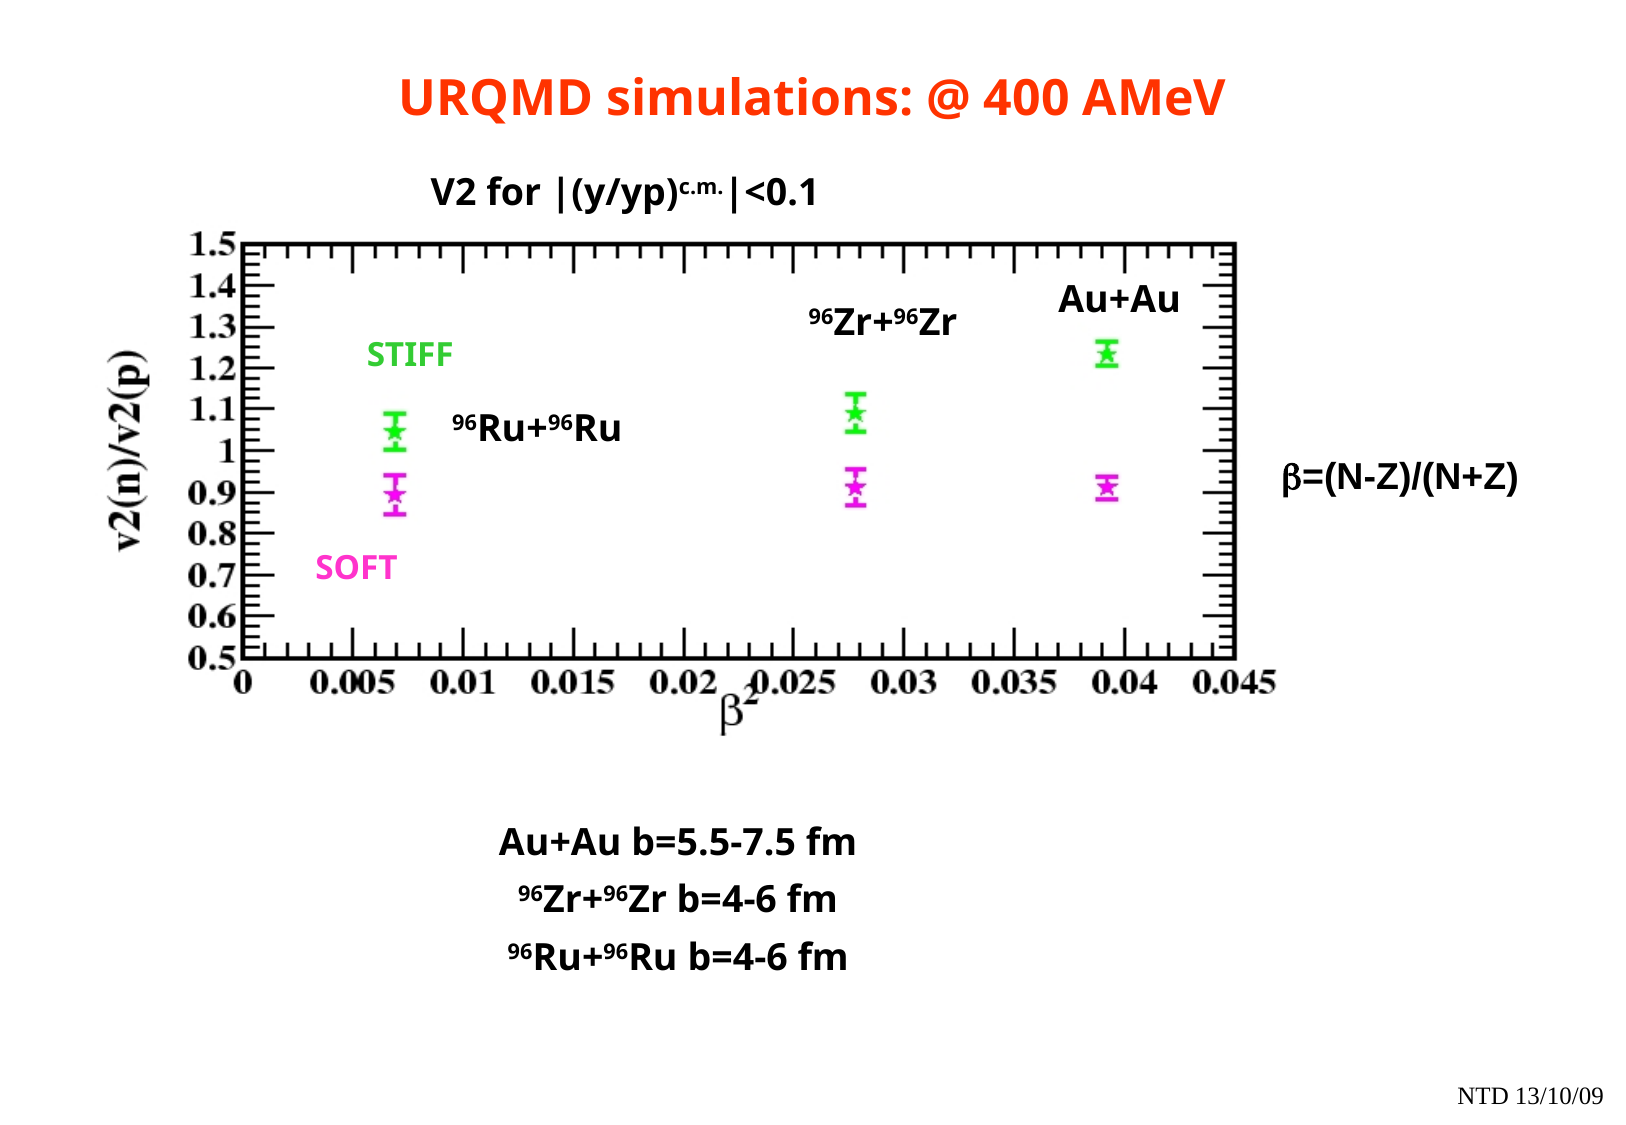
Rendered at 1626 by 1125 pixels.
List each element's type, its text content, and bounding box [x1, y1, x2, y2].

picture [82, 219, 1364, 776]
text_box URQMD simulations: @ 400 AMeV [0, 66, 1625, 133]
text_box V2 for |(y/yp)c.m.|<0.1 [415, 160, 1069, 218]
text_box Au+Au b=5.5-7.5 fm 96Zr+96Zr b=4-6 fm 96Ru+96Ru b=4-6 fm [403, 810, 954, 986]
text_box =(N-Z)/(N+Z) [1370, 444, 1625, 504]
text_box NTD 13/10/09 [1401, 1072, 1619, 1118]
